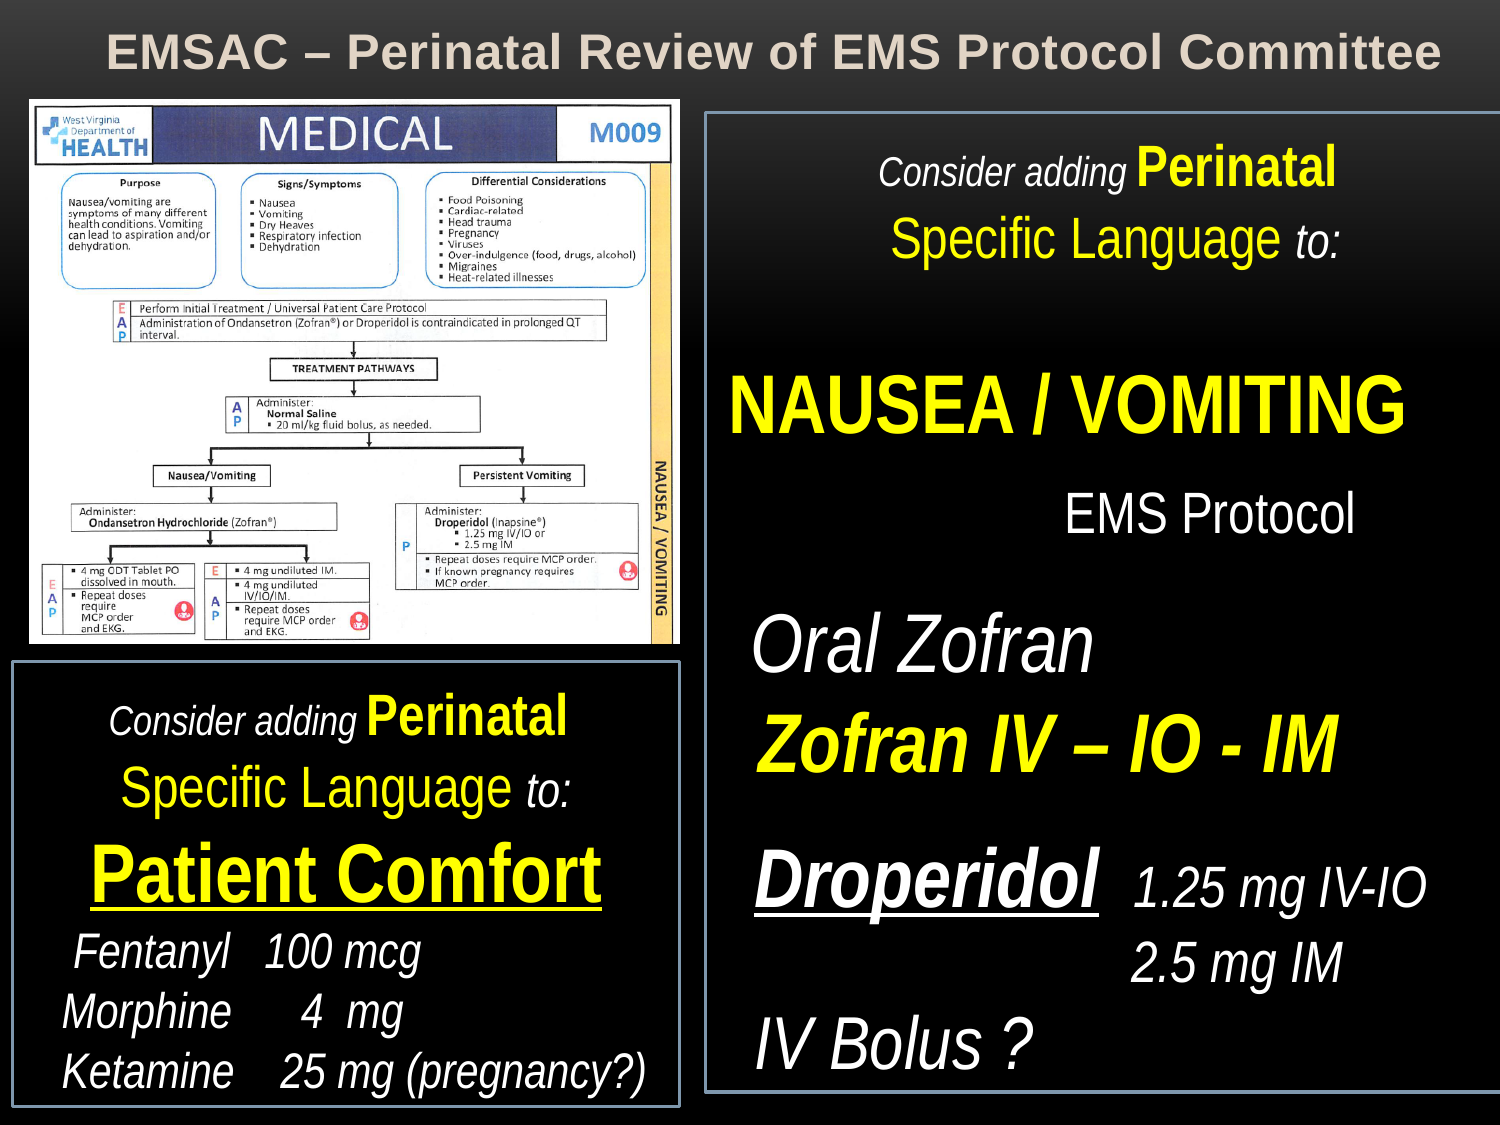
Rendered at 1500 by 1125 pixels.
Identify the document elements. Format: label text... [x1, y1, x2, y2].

text_box Consider adding Perinatal Specific Language to: NAUSEA / VOMITING EMS Protocol Oral Zofran Zofran IV – IO - IM Droperidol 1.25 mg IV-IO 2.5 mg IM IV Bolus ? [705, 112, 1500, 1092]
text_box EMSAC – Perinatal Review of EMS Protocol Committee [24, 12, 1500, 88]
text_box Consider adding Perinatal Specific Language to: Patient Comfort Fentanyl 100 mcg Morphine 4 mg Ketamine 25 mg (pregnancy?) [12, 661, 680, 1107]
picture [29, 99, 680, 644]
